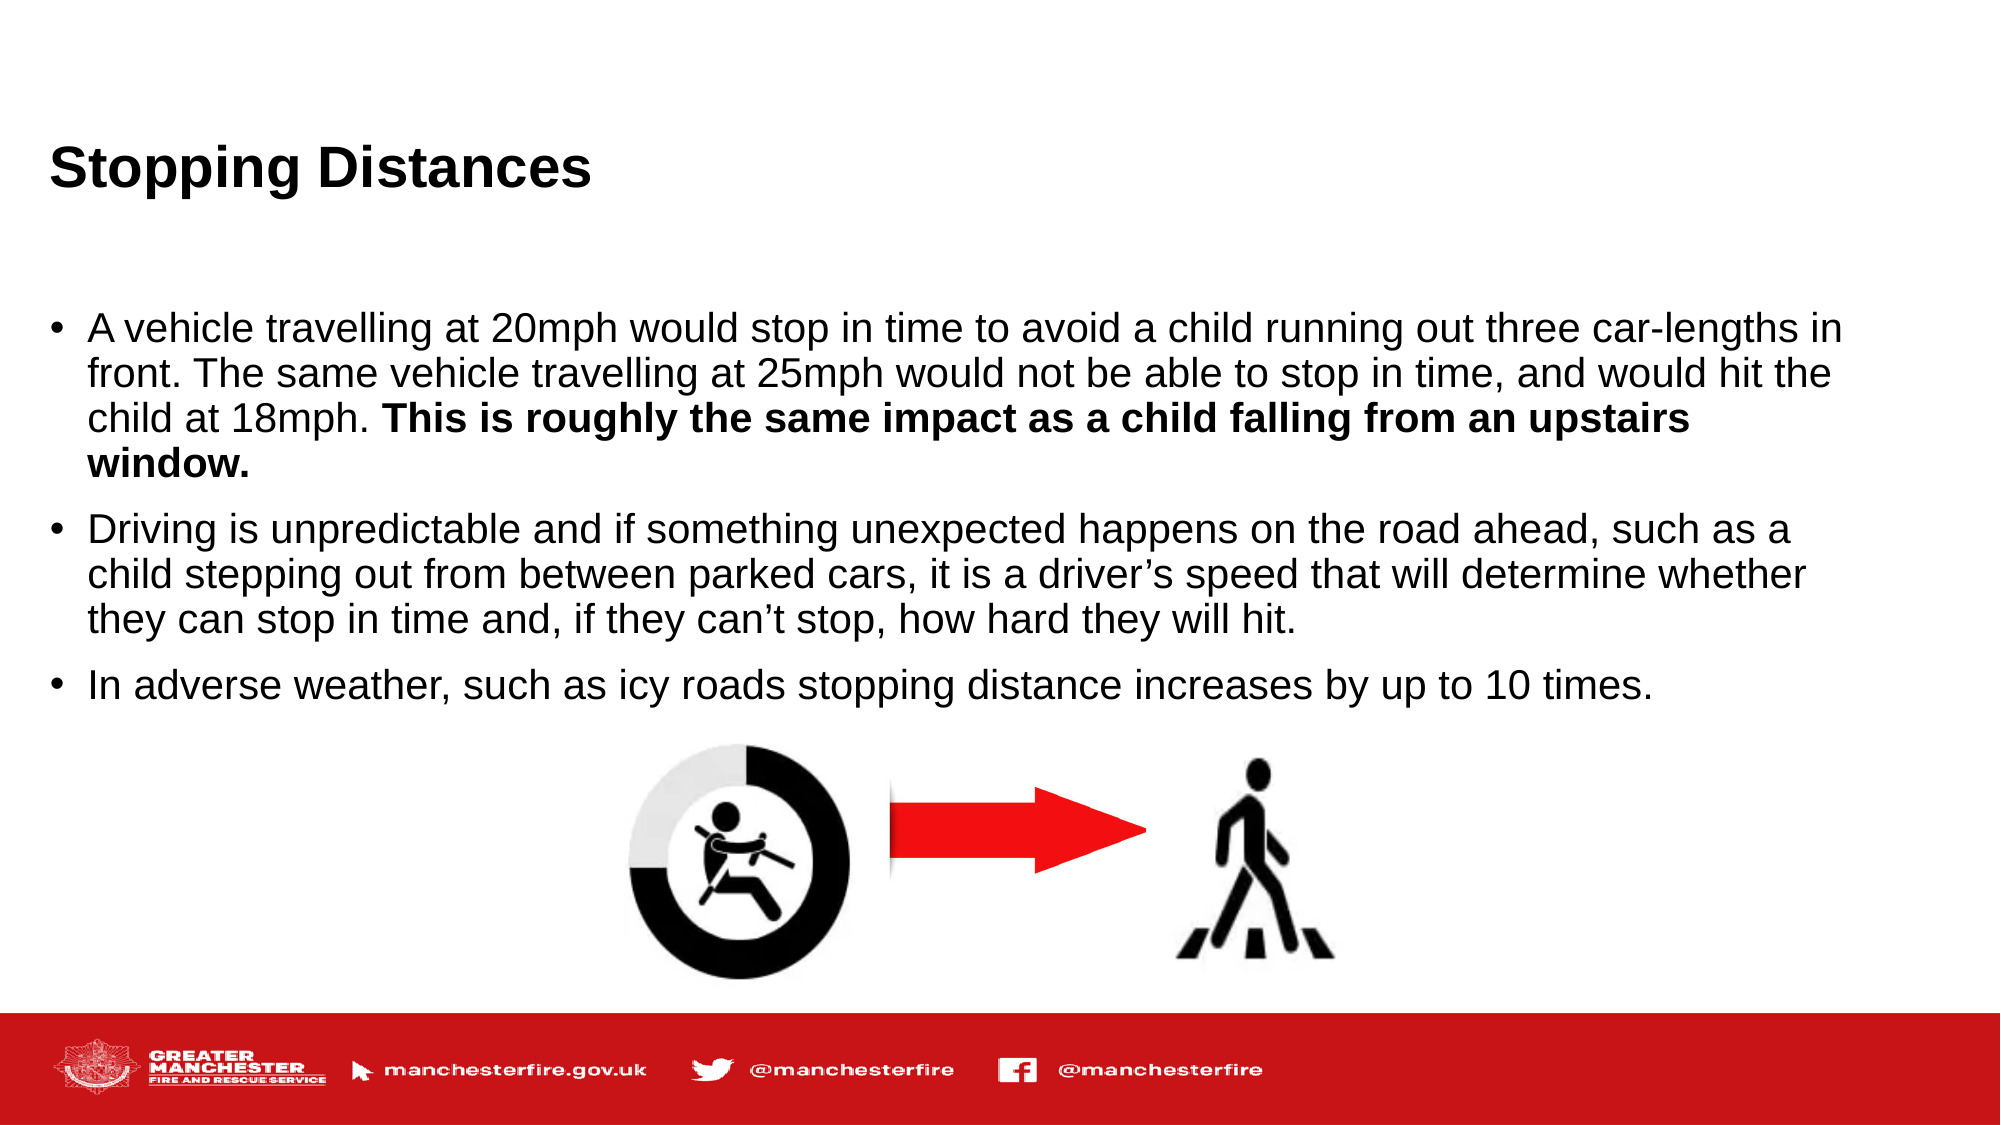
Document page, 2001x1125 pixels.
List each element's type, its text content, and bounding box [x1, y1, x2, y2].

picture [0, 1013, 2000, 1125]
picture [624, 738, 1398, 992]
list A vehicle travelling at 20mph would stop in time to avoid a child running out three car-lengths in front. The same vehicle travelling at 25mph would not be able to stop in time, and would hit the child at 18mph. This is roughly the same impact as a child falling from an upstairs window. Driving is unpredictable and if something unexpected happens on the road ahead, such as a child stepping out from between parked cars, it is a driver’s speed that will determine whether they can stop in time and, if they can’t stop, how hard they will hit. In adverse weather, such as icy roads stopping distance increases by up to 10 times. [34, 299, 1863, 1013]
title Stopping Distances [34, 59, 1863, 278]
